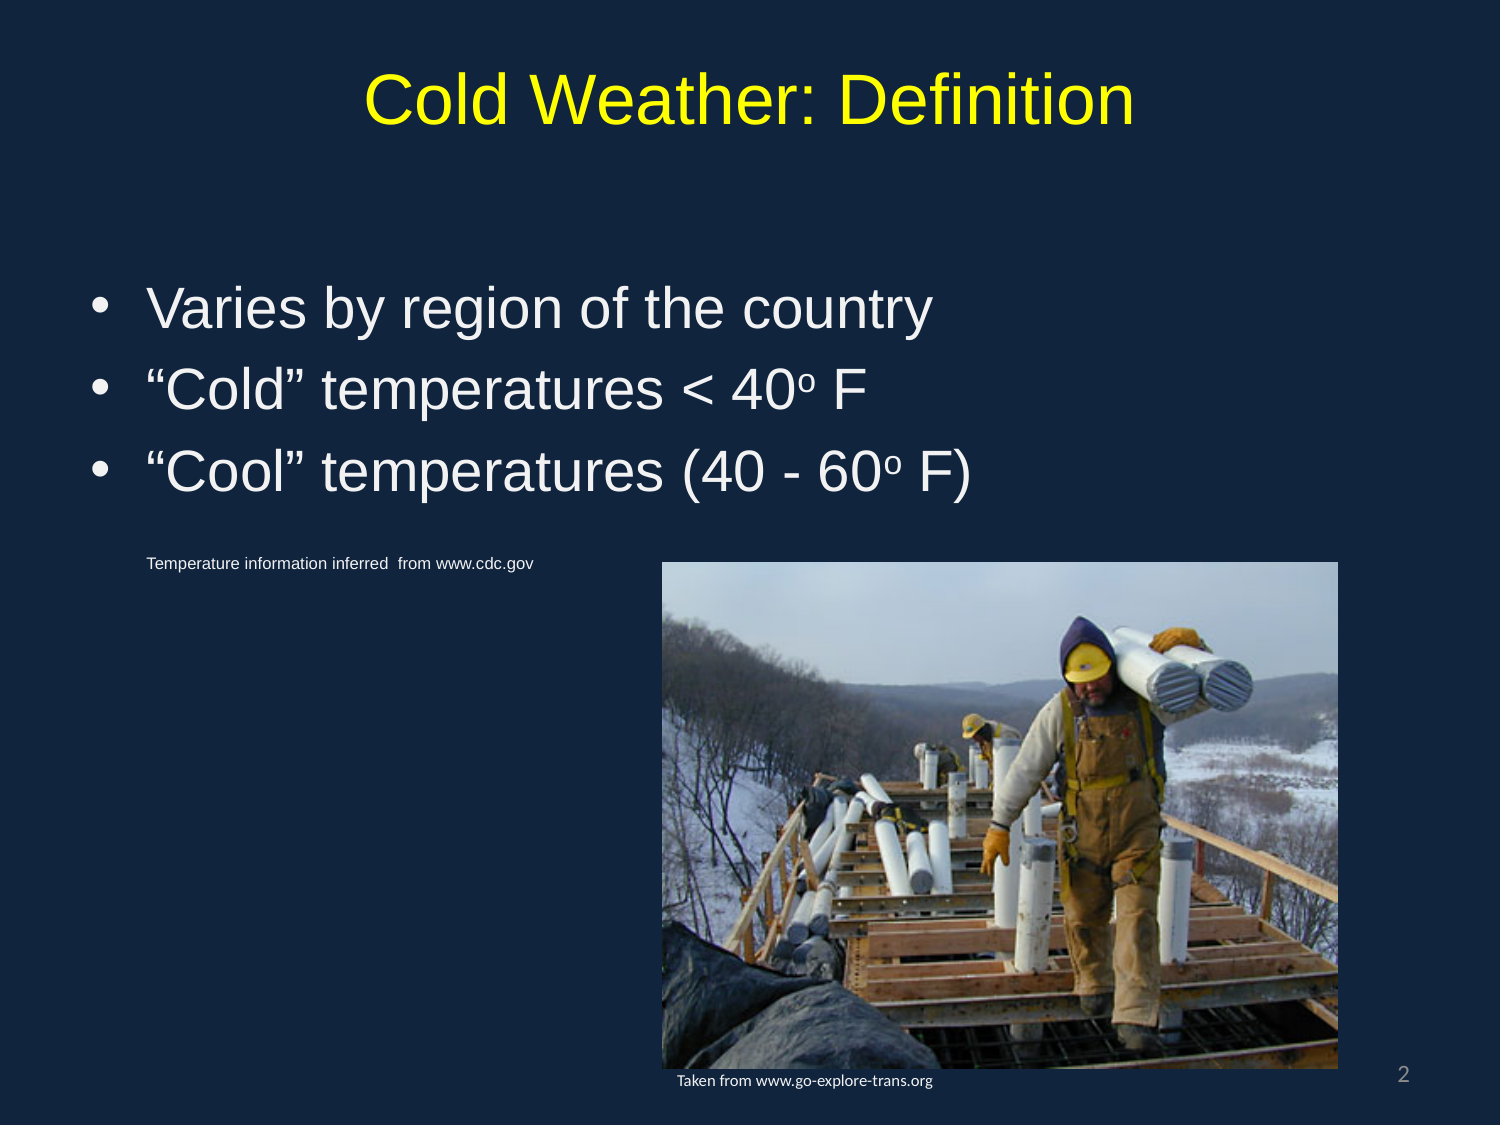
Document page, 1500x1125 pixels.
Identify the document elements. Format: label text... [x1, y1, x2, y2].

title Cold Weather: Definition [75, 45, 1425, 233]
slide_number 2 [1074, 1042, 1425, 1103]
list Varies by region of the country “Cold” temperatures < 40o F “Cool” temperatures (40 - 60o F) Temperature information inferred from www.cdc.gov [75, 262, 1425, 1005]
picture [662, 562, 1338, 1069]
text_box Taken from www.go-explore-trans.org [662, 1077, 1074, 1098]
